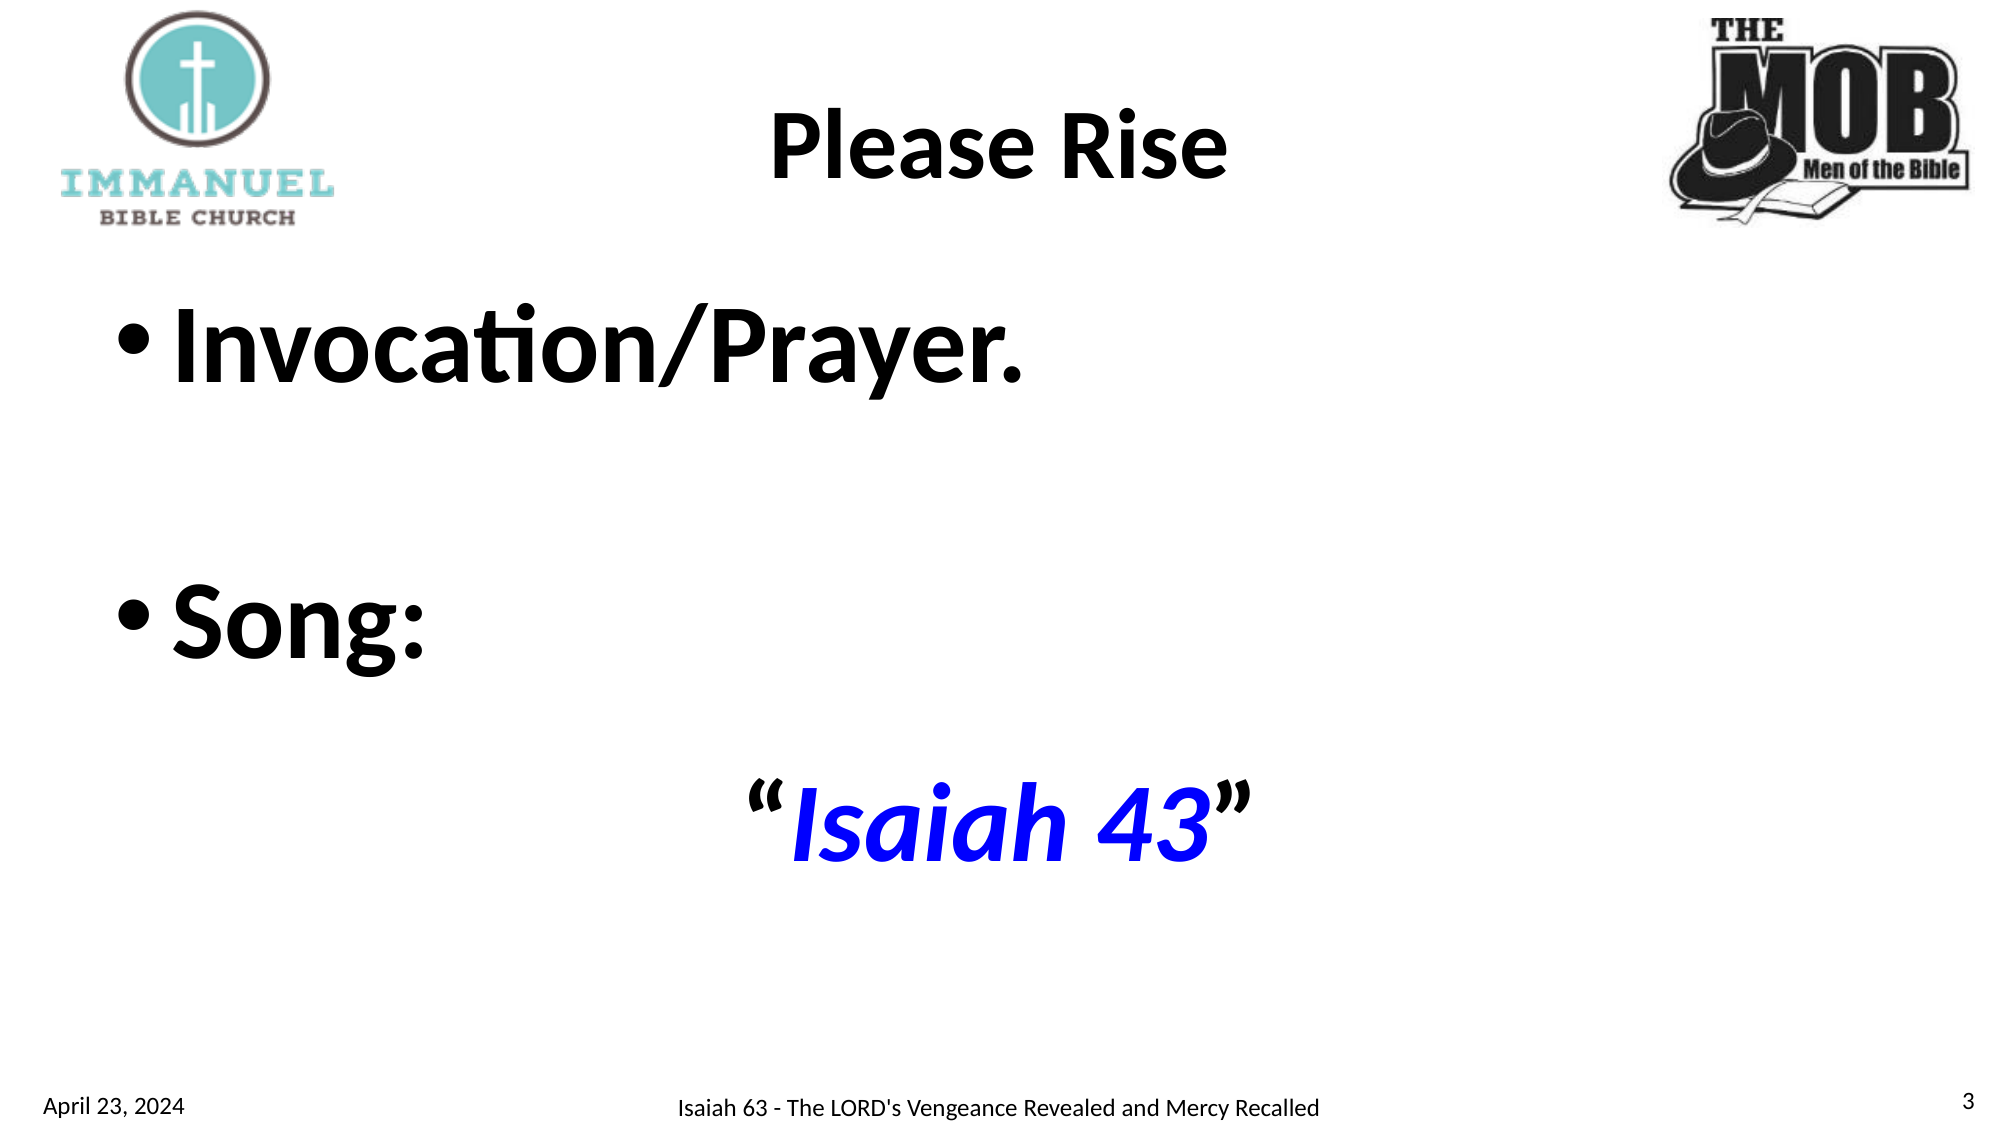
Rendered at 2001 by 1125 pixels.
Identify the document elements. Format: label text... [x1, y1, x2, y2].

list Invocation/Prayer. Song: “Isaiah 43” [99, 262, 1900, 1005]
picture [58, 0, 338, 250]
slide_number 3 [1839, 1069, 1990, 1125]
picture [1662, 18, 1975, 228]
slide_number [28, 1074, 372, 1125]
title Please Rise [99, 45, 1900, 233]
footer Isaiah 63 - The LORD's Vengeance Revealed and Mercy Recalled [308, 1076, 1692, 1125]
